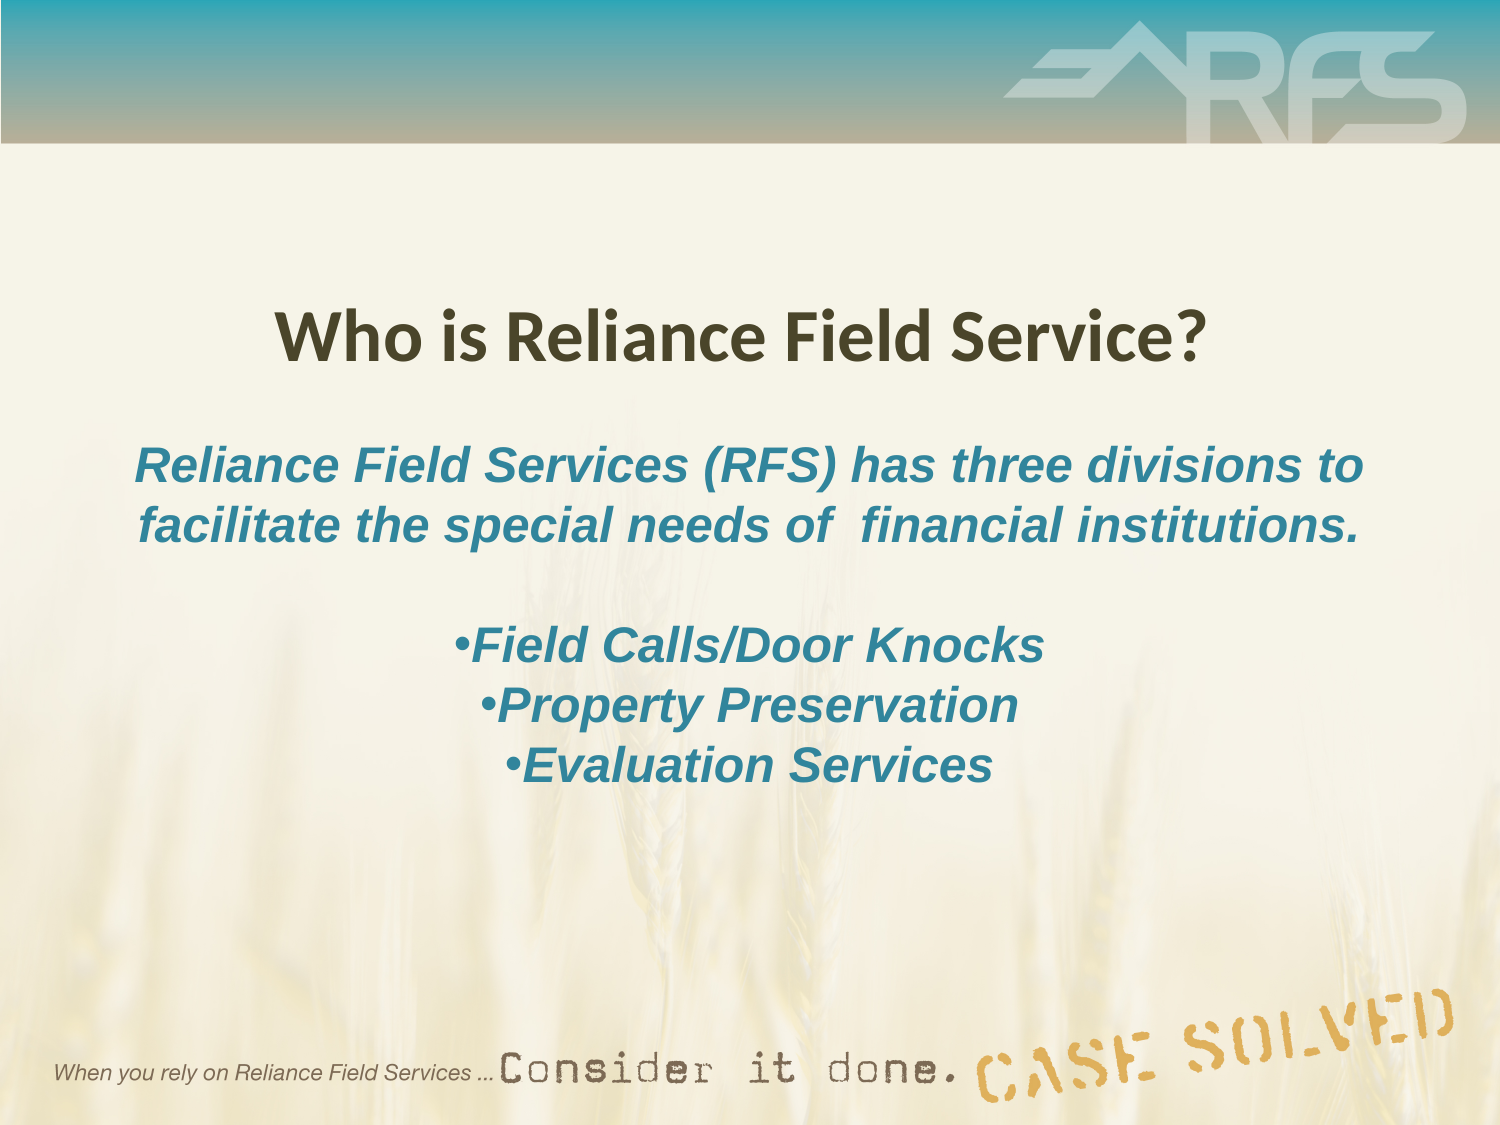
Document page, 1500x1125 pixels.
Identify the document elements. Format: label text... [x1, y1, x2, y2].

picture [0, 0, 1500, 1125]
title Who is Reliance Field Service? [112, 278, 1388, 395]
subtitle Reliance Field Services (RFS) has three divisions to facilitate the special needs of financial institutions. Field Calls/Door Knocks Property Preservation Evaluation Services [112, 425, 1388, 906]
